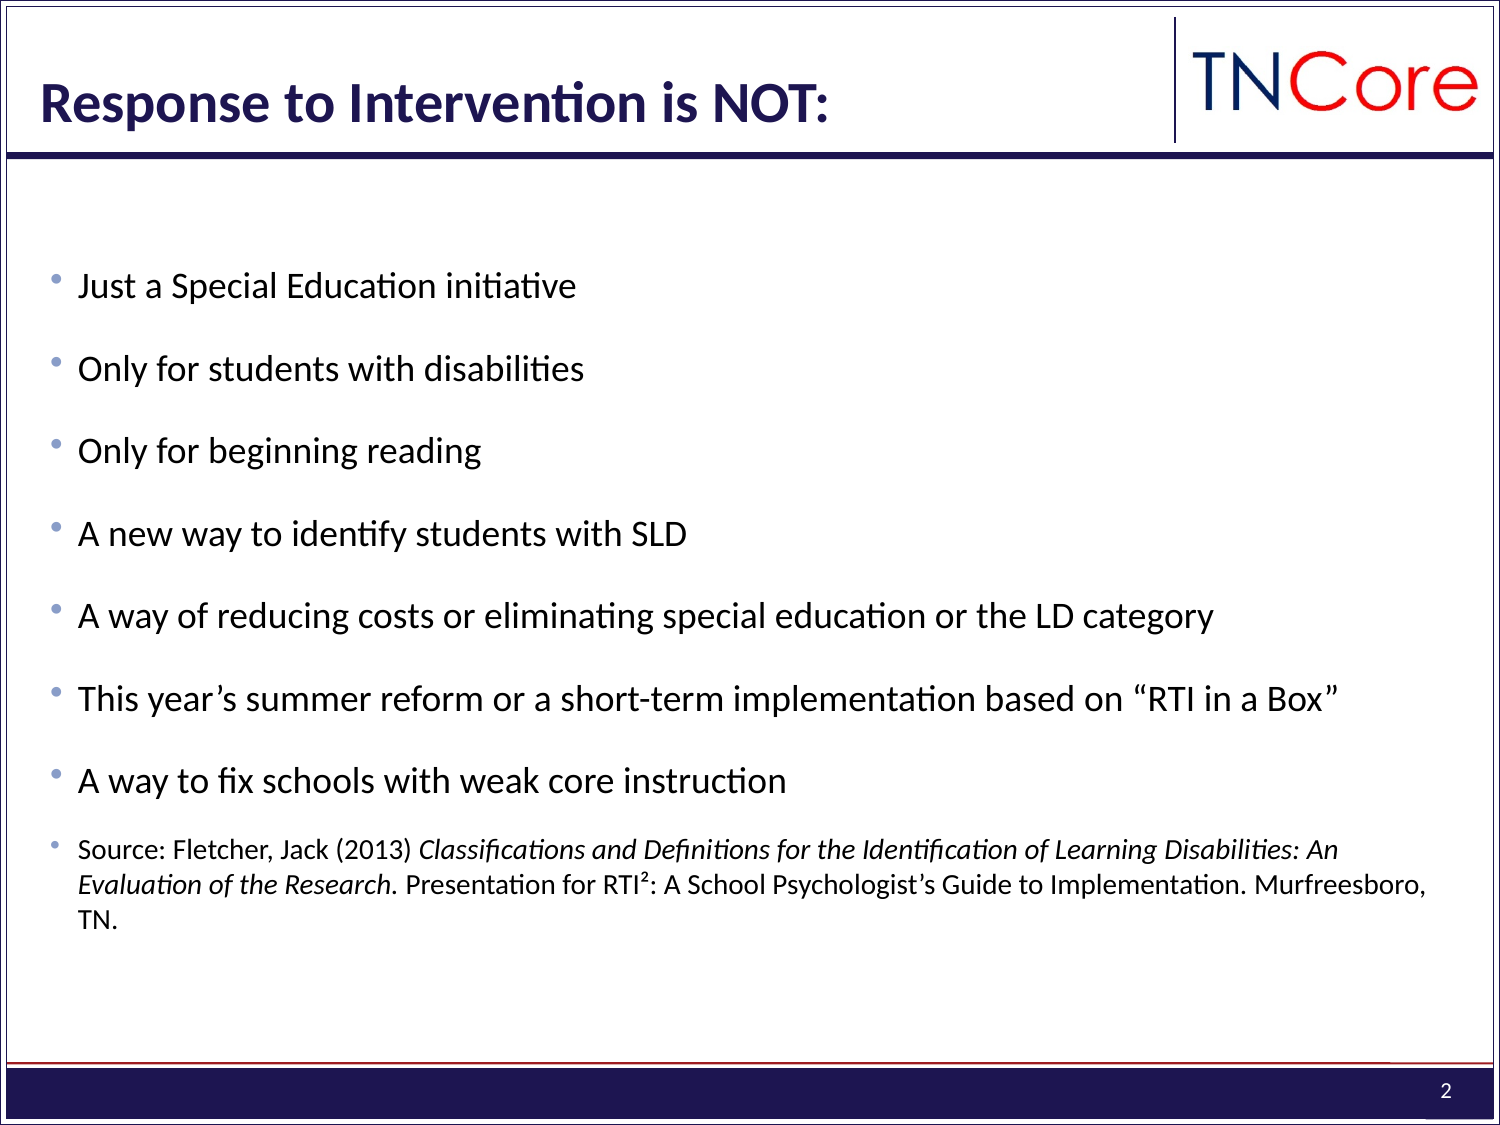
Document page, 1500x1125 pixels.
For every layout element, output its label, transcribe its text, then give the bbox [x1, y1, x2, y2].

list Just a Special Education initiative Only for students with disabilities Only for beginning reading A new way to identify students with SLD A way of reducing costs or eliminating special education or the LD category This year’s summer reform or a short-term implementation based on “RTI in a Box” A way to fix schools with weak core instruction Source: Fletcher, Jack (2013) Classifications and Definitions for the Identification of Learning Disabilities: An Evaluation of the Research. Presentation for RTI²: A School Psychologist’s Guide to Implementation. Murfreesboro, TN. [34, 171, 1474, 1073]
title Response to Intervention is NOT: [25, 39, 1104, 160]
picture [1188, 46, 1481, 115]
